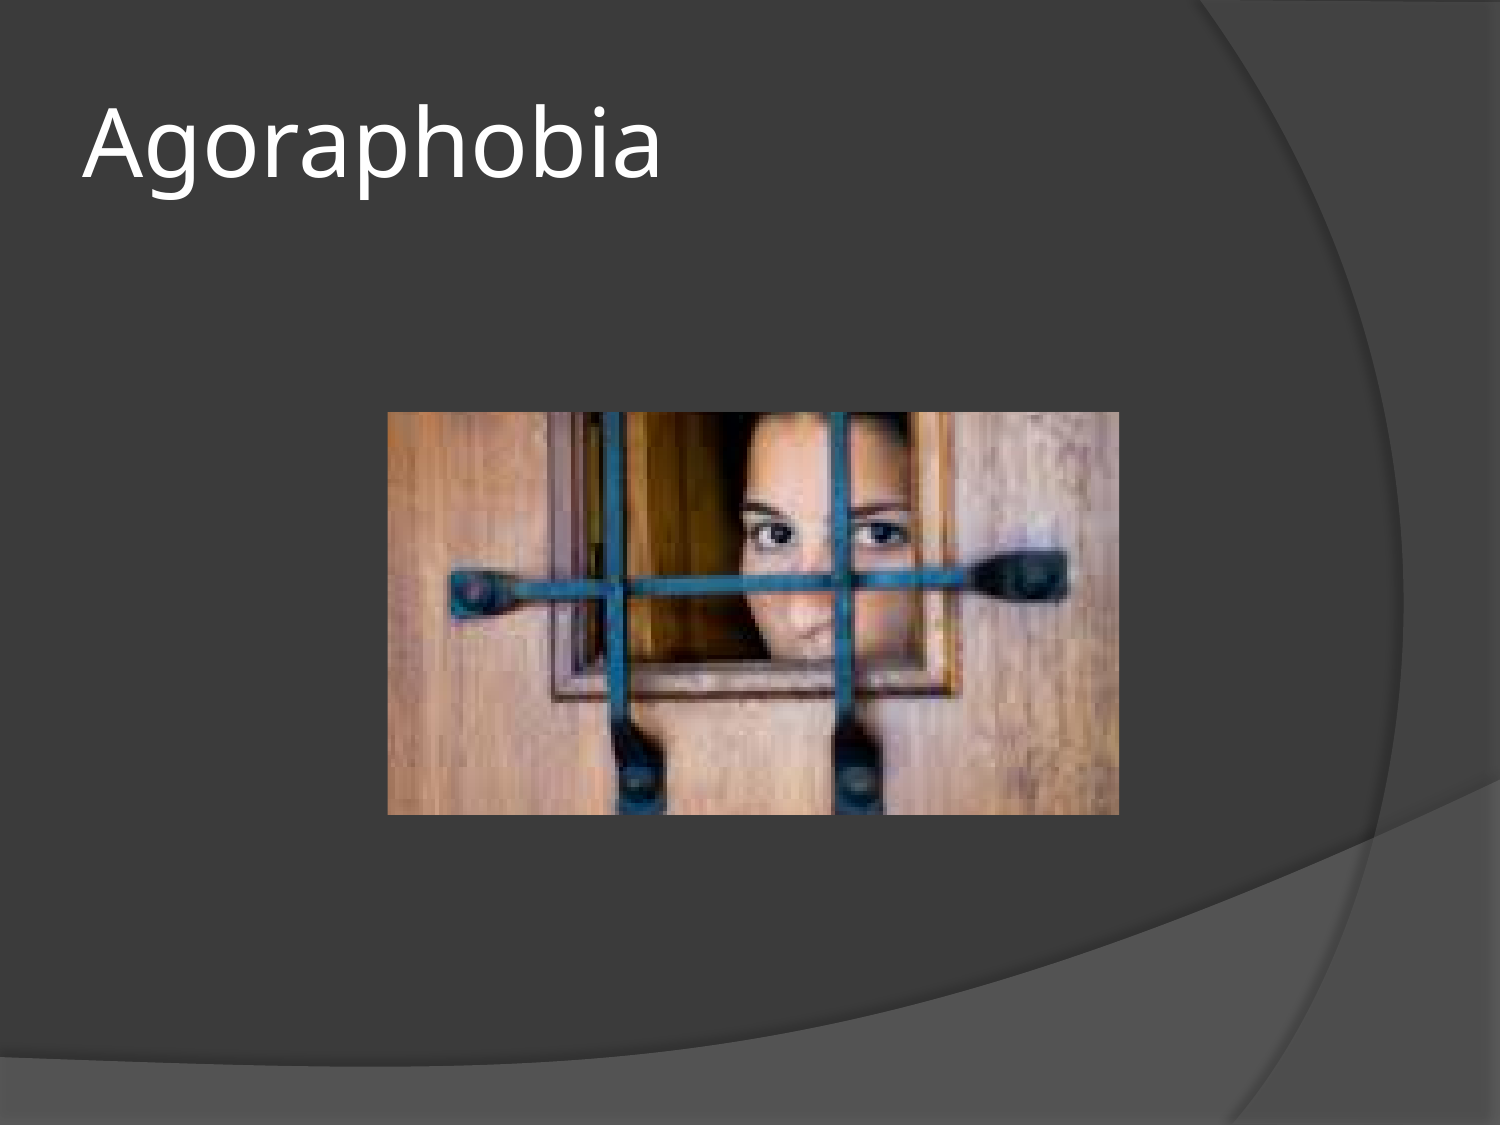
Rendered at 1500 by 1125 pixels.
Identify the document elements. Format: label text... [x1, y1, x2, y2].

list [387, 412, 1120, 816]
title Agoraphobia [75, 45, 1300, 233]
